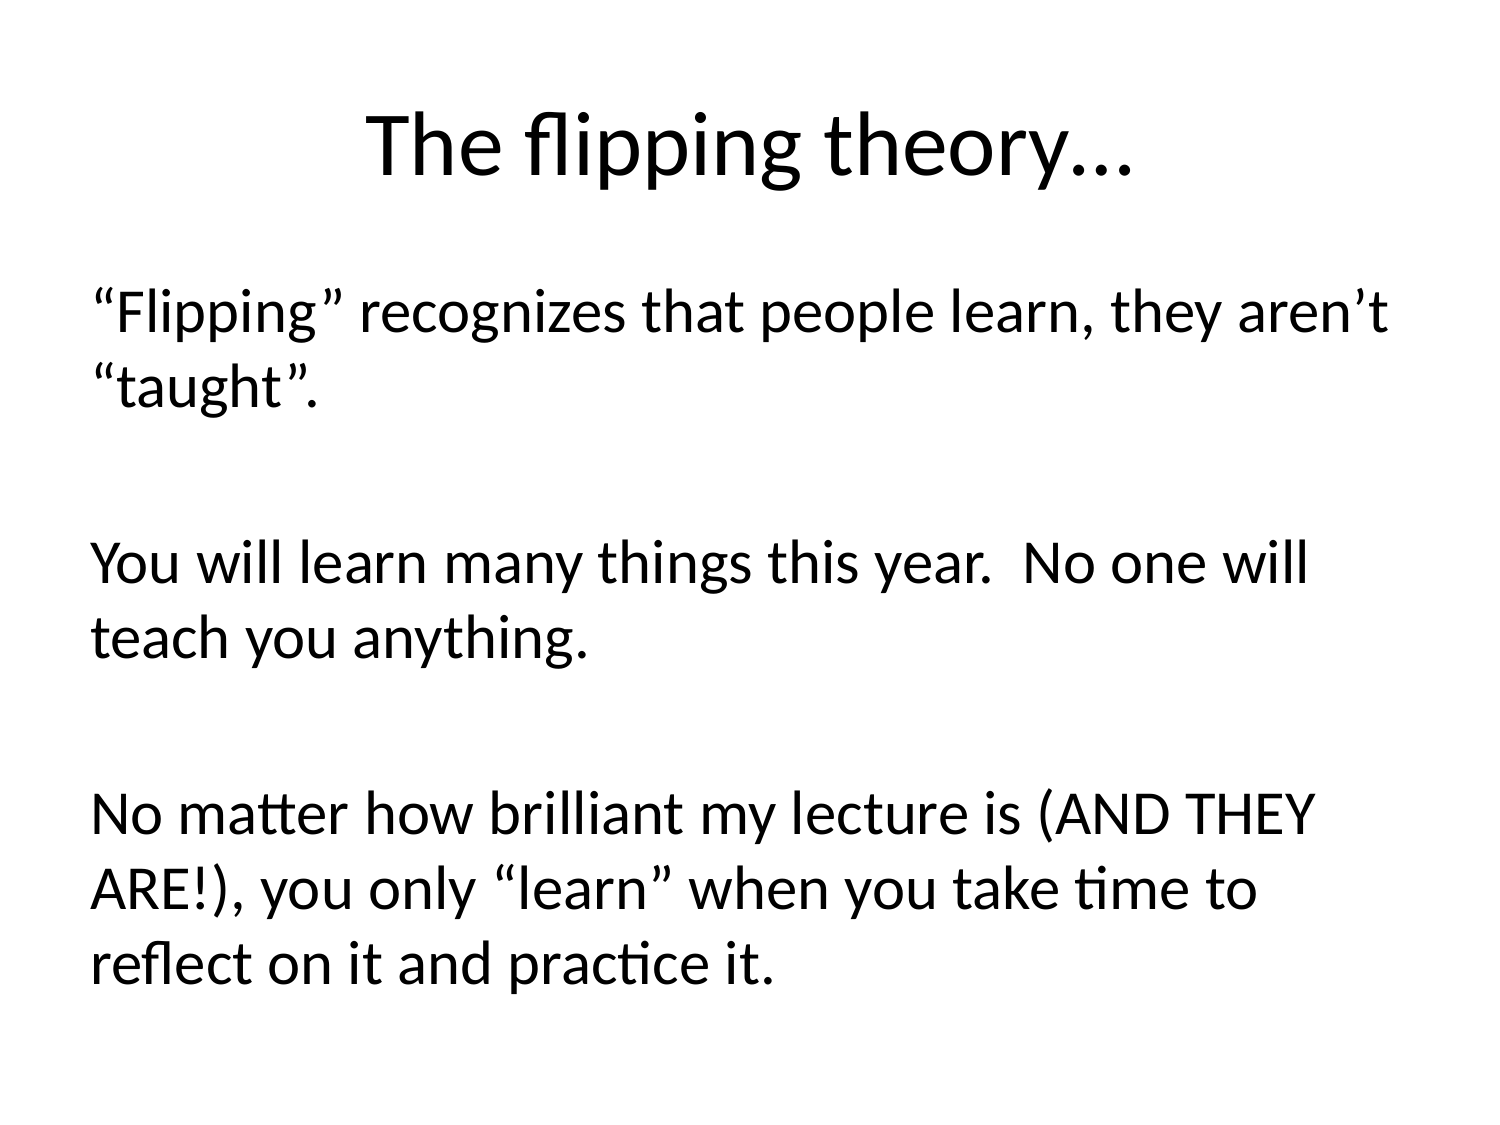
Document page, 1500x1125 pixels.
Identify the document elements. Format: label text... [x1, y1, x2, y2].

list “Flipping” recognizes that people learn, they aren’t “taught”. You will learn many things this year. No one will teach you anything. No matter how brilliant my lecture is (AND THEY ARE!), you only “learn” when you take time to reflect on it and practice it. [75, 262, 1425, 1005]
title The flipping theory… [75, 45, 1425, 233]
